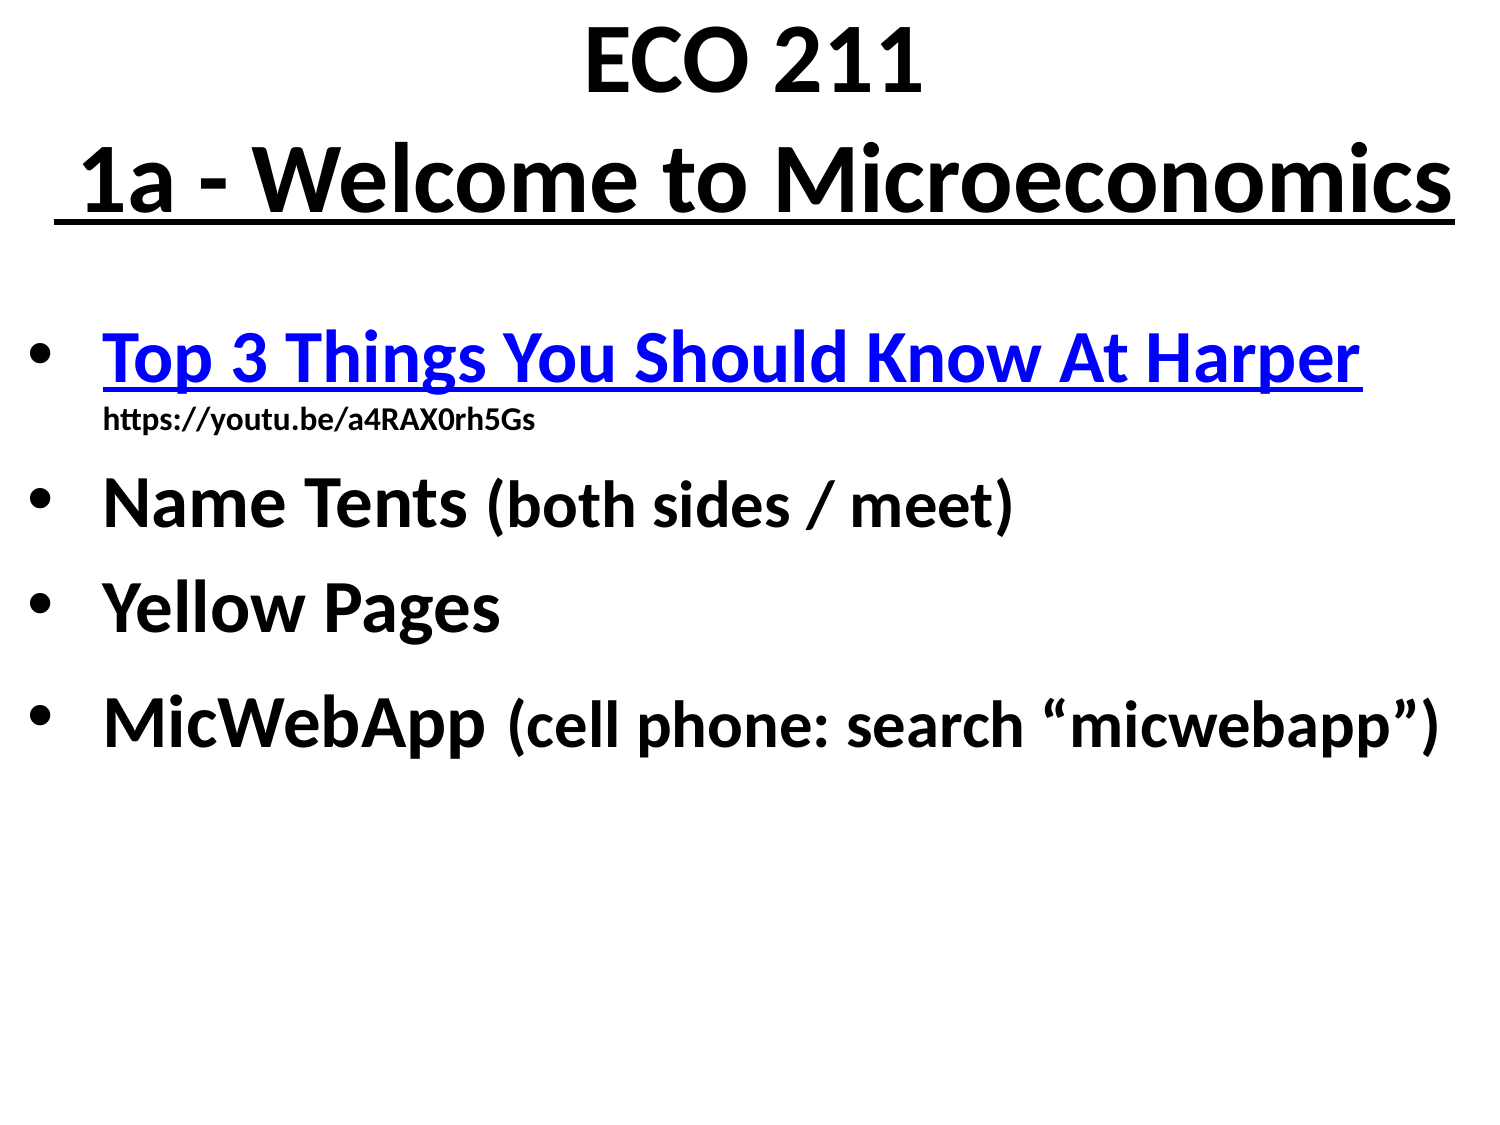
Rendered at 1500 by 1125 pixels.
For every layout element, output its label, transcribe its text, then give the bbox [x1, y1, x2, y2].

subtitle Top 3 Things You Should Know At Harper https://youtu.be/a4RAX0rh5Gs Name Tents (both sides / meet) Yellow Pages MicWebApp (cell phone: search “micwebapp”) [12, 299, 1500, 925]
title ECO 211 1a - Welcome to Microeconomics [4, 0, 1500, 225]
